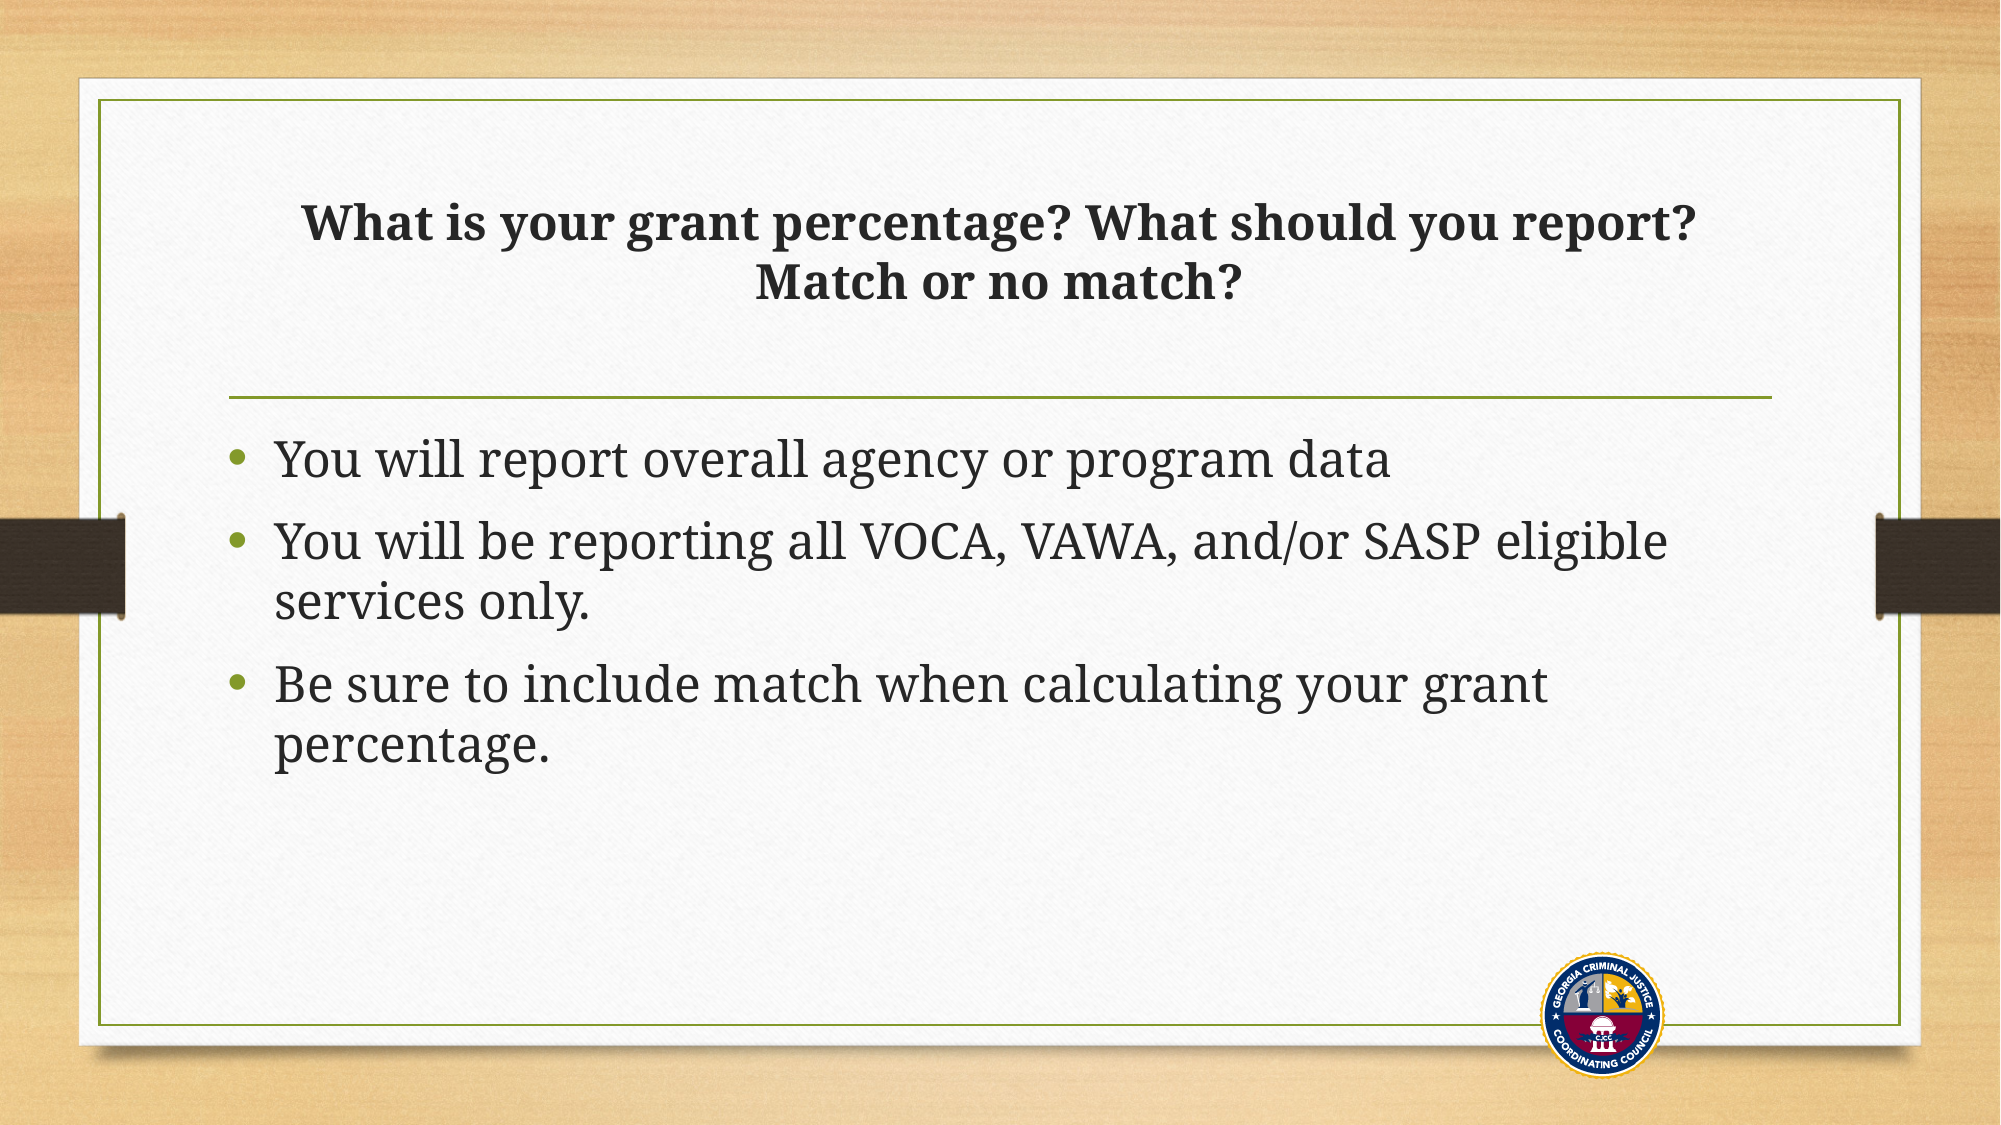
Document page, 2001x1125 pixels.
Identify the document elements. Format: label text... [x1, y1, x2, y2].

list You will report overall agency or program data You will be reporting all VOCA, VAWA, and/or SASP eligible services only. Be sure to include match when calculating your grant percentage. [212, 419, 1788, 964]
picture [0, 0, 2001, 1125]
title What is your grant percentage? What should you report? Match or no match? [212, 184, 1788, 375]
